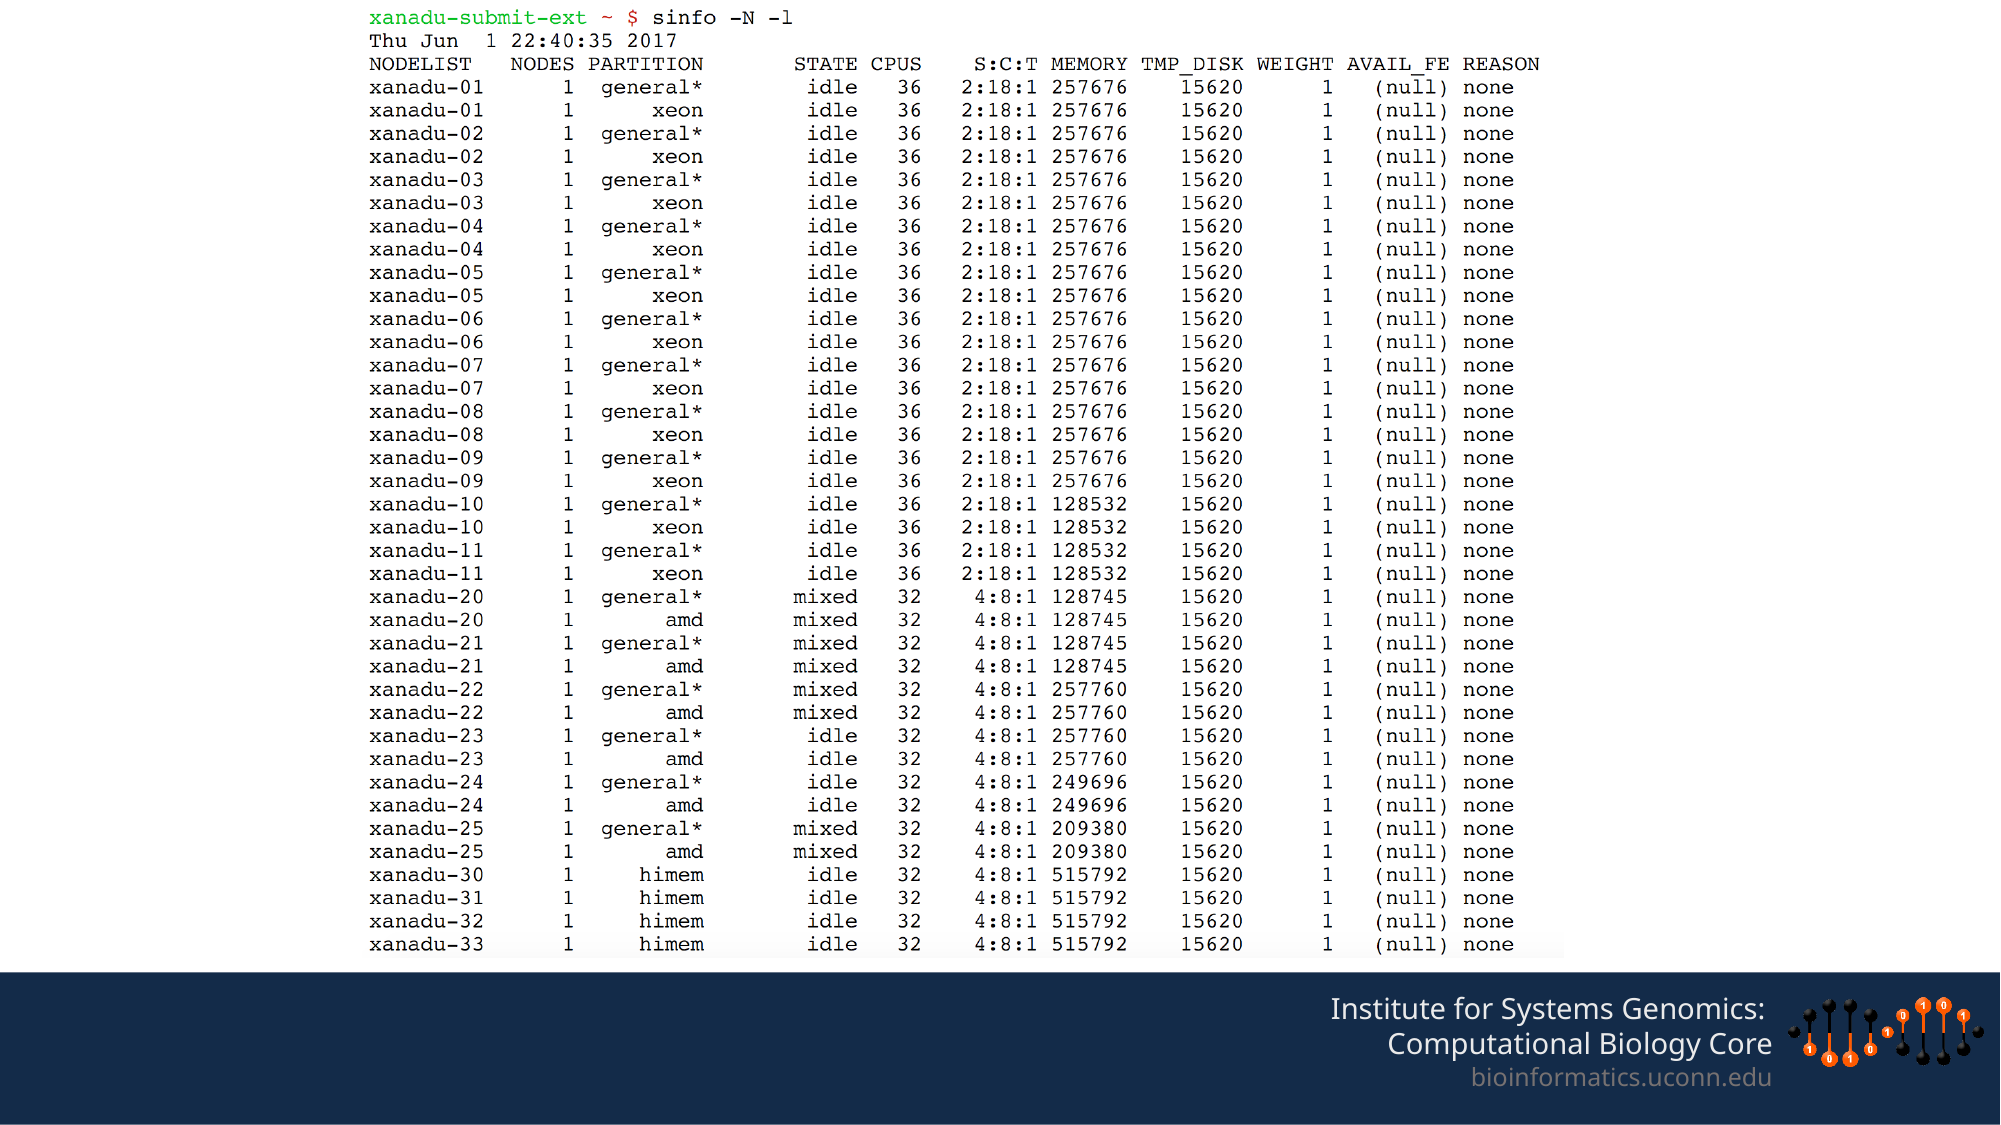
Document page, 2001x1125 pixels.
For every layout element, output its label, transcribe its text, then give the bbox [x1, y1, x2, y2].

text_box [0, 971, 2000, 1125]
picture [362, 3, 1564, 958]
text_box Institute for Systems Genomics: Computational Biology Core [1130, 983, 1788, 1053]
picture [1787, 997, 1984, 1067]
text_box bioinformatics.uconn.edu [1130, 1053, 1788, 1099]
